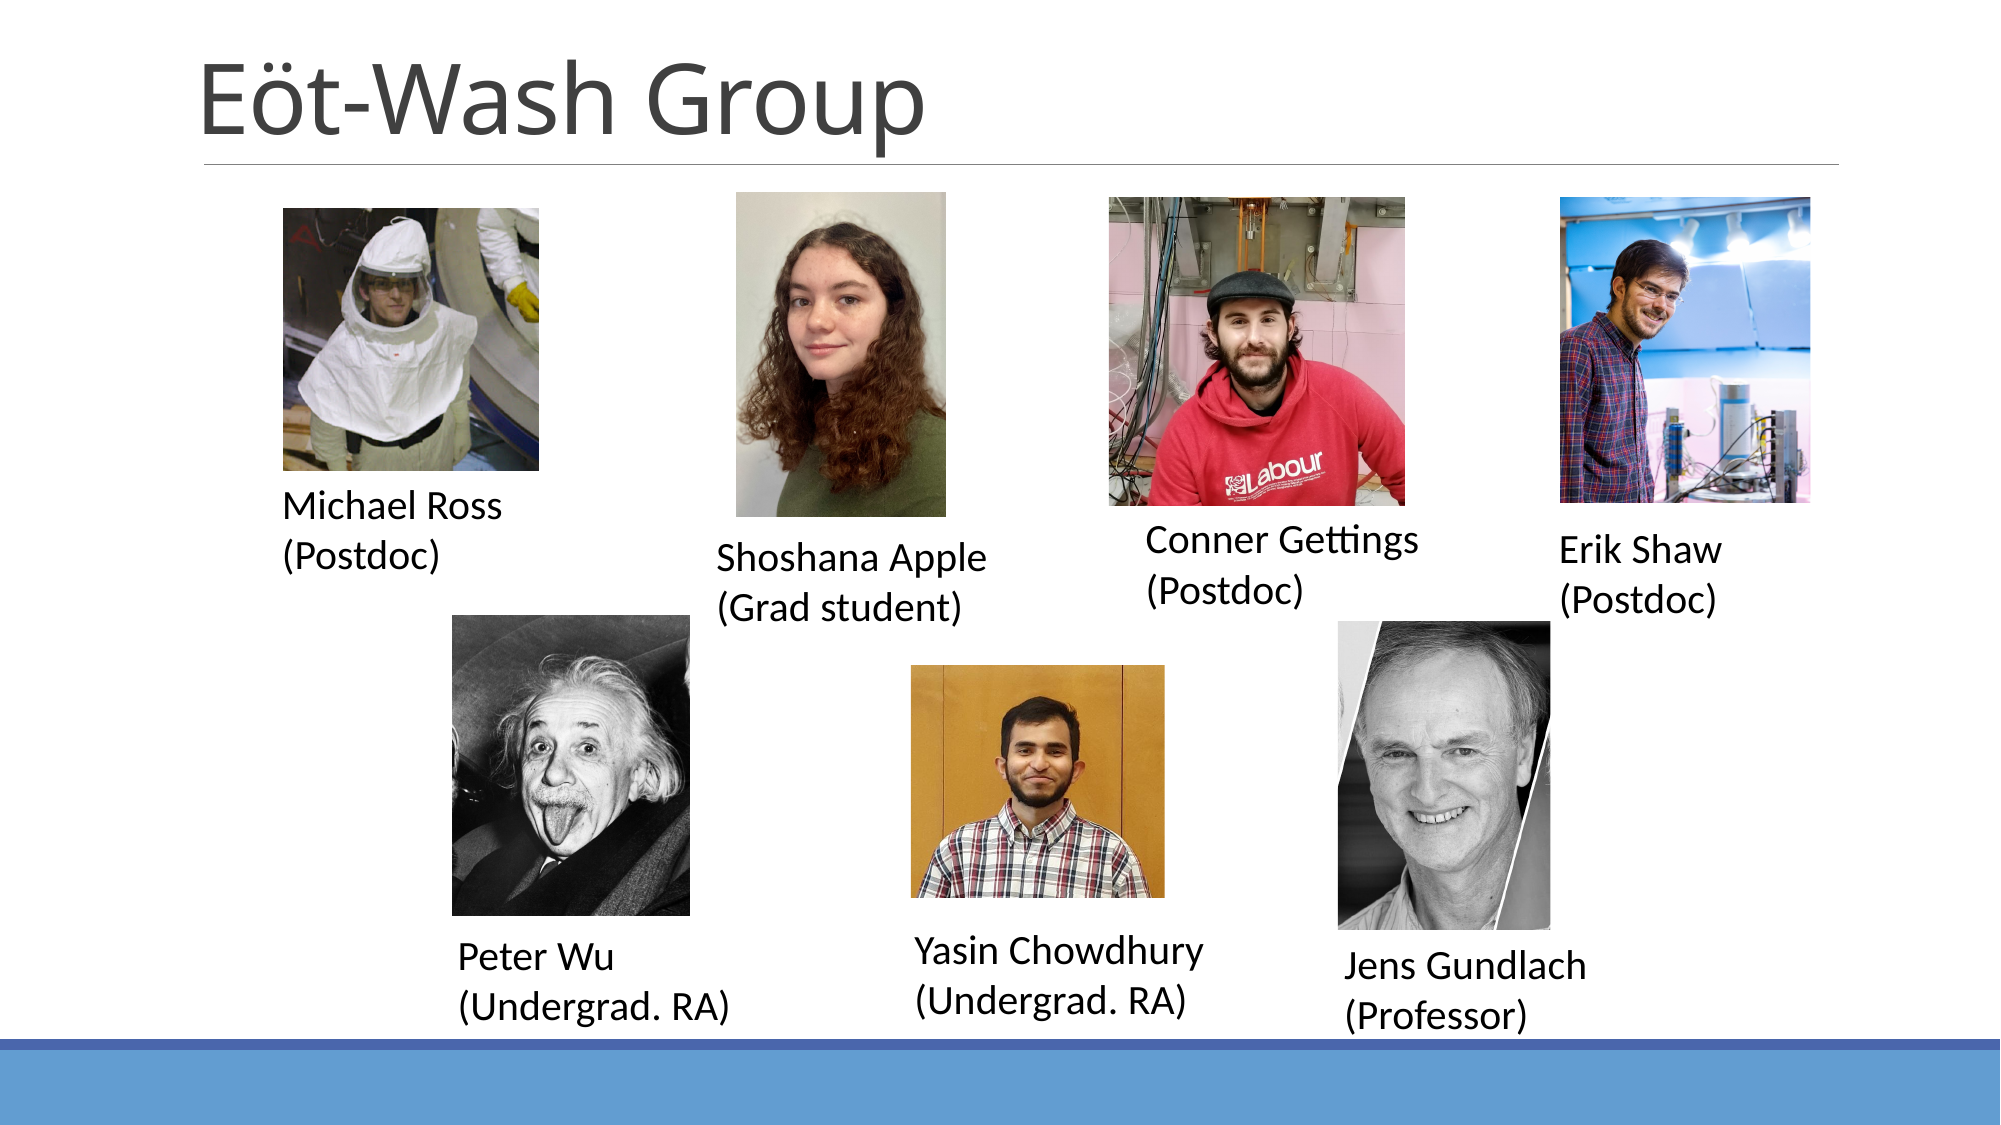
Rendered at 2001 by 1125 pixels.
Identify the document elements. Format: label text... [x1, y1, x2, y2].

picture [451, 614, 690, 917]
text_box Conner Gettings (Postdoc) [1130, 504, 1462, 620]
text_box Yasin Chowdhury (Undergrad. RA) [899, 915, 1231, 1031]
picture [1559, 196, 1811, 503]
picture [735, 192, 946, 518]
text_box Erik Shaw (Postdoc) [1543, 514, 1843, 630]
picture [282, 208, 540, 471]
text_box Peter Wu (Undergrad. RA) [443, 921, 774, 1036]
picture [1108, 197, 1406, 507]
text_box Jens Gundlach (Professor) [1329, 930, 1610, 1046]
picture [910, 665, 1166, 898]
title Eöt-Wash Group [180, 47, 1830, 163]
picture [1337, 620, 1551, 930]
text_box Shoshana Apple (Grad student) [701, 522, 1032, 637]
text_box Michael Ross (Postdoc) [267, 470, 526, 586]
